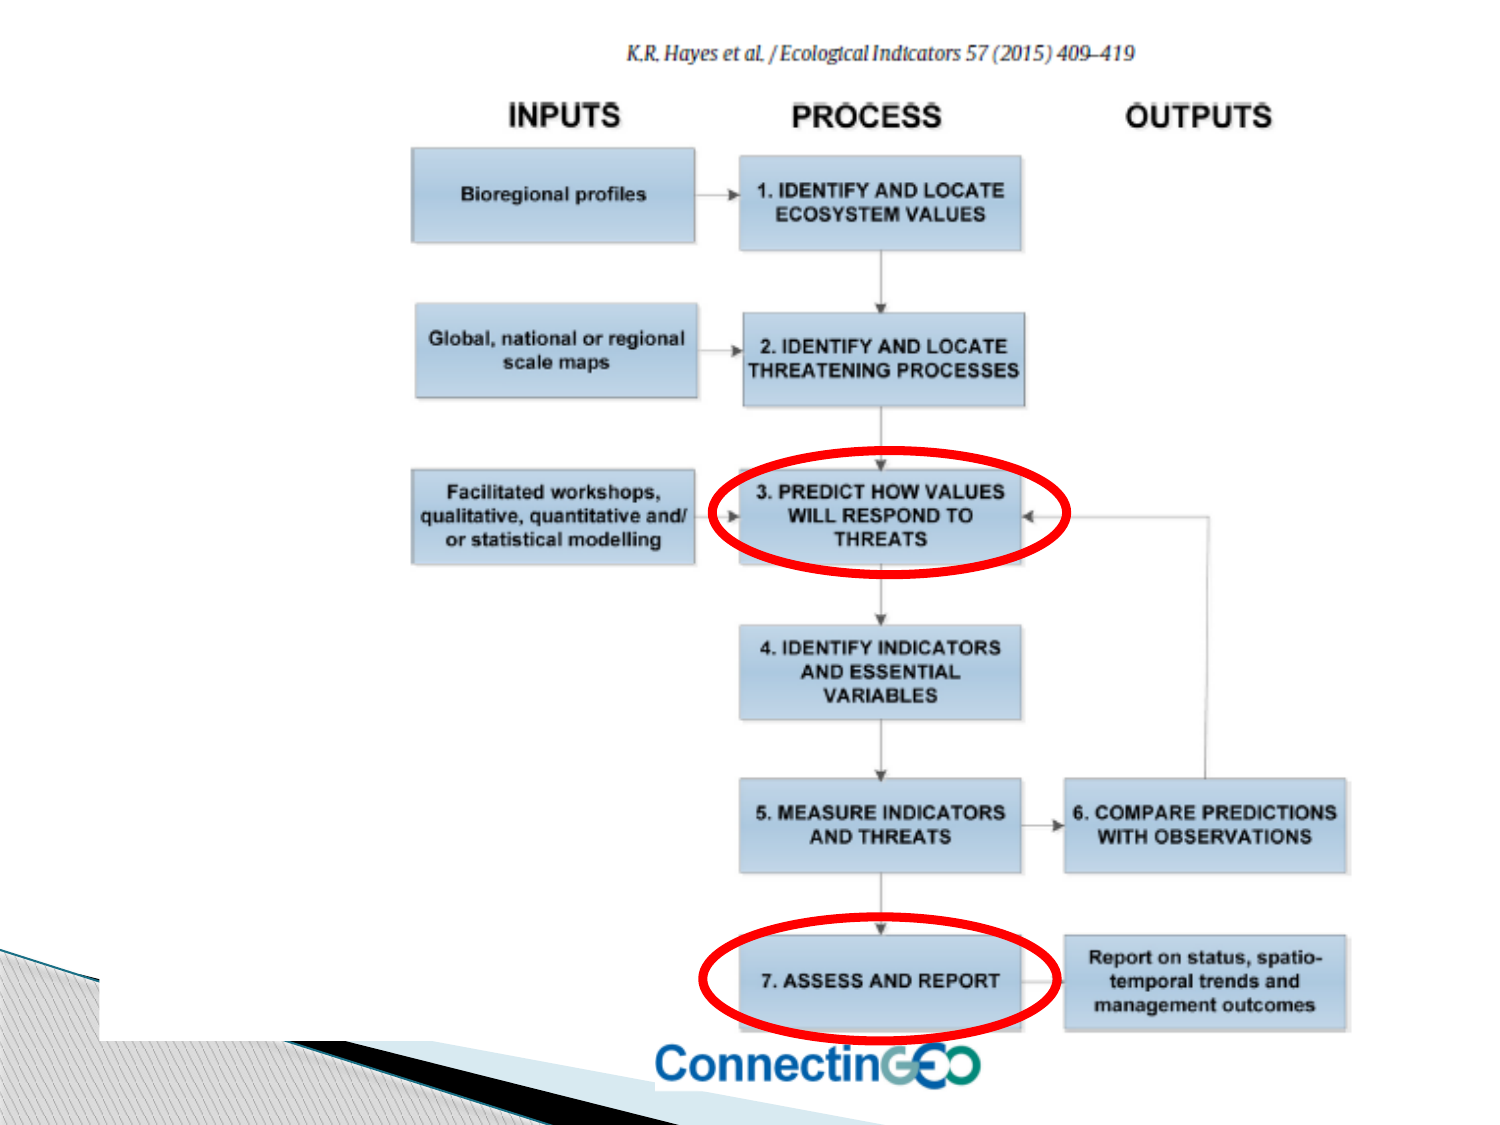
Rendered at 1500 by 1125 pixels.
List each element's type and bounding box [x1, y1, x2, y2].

list [99, 19, 1401, 1042]
picture [655, 1042, 985, 1093]
